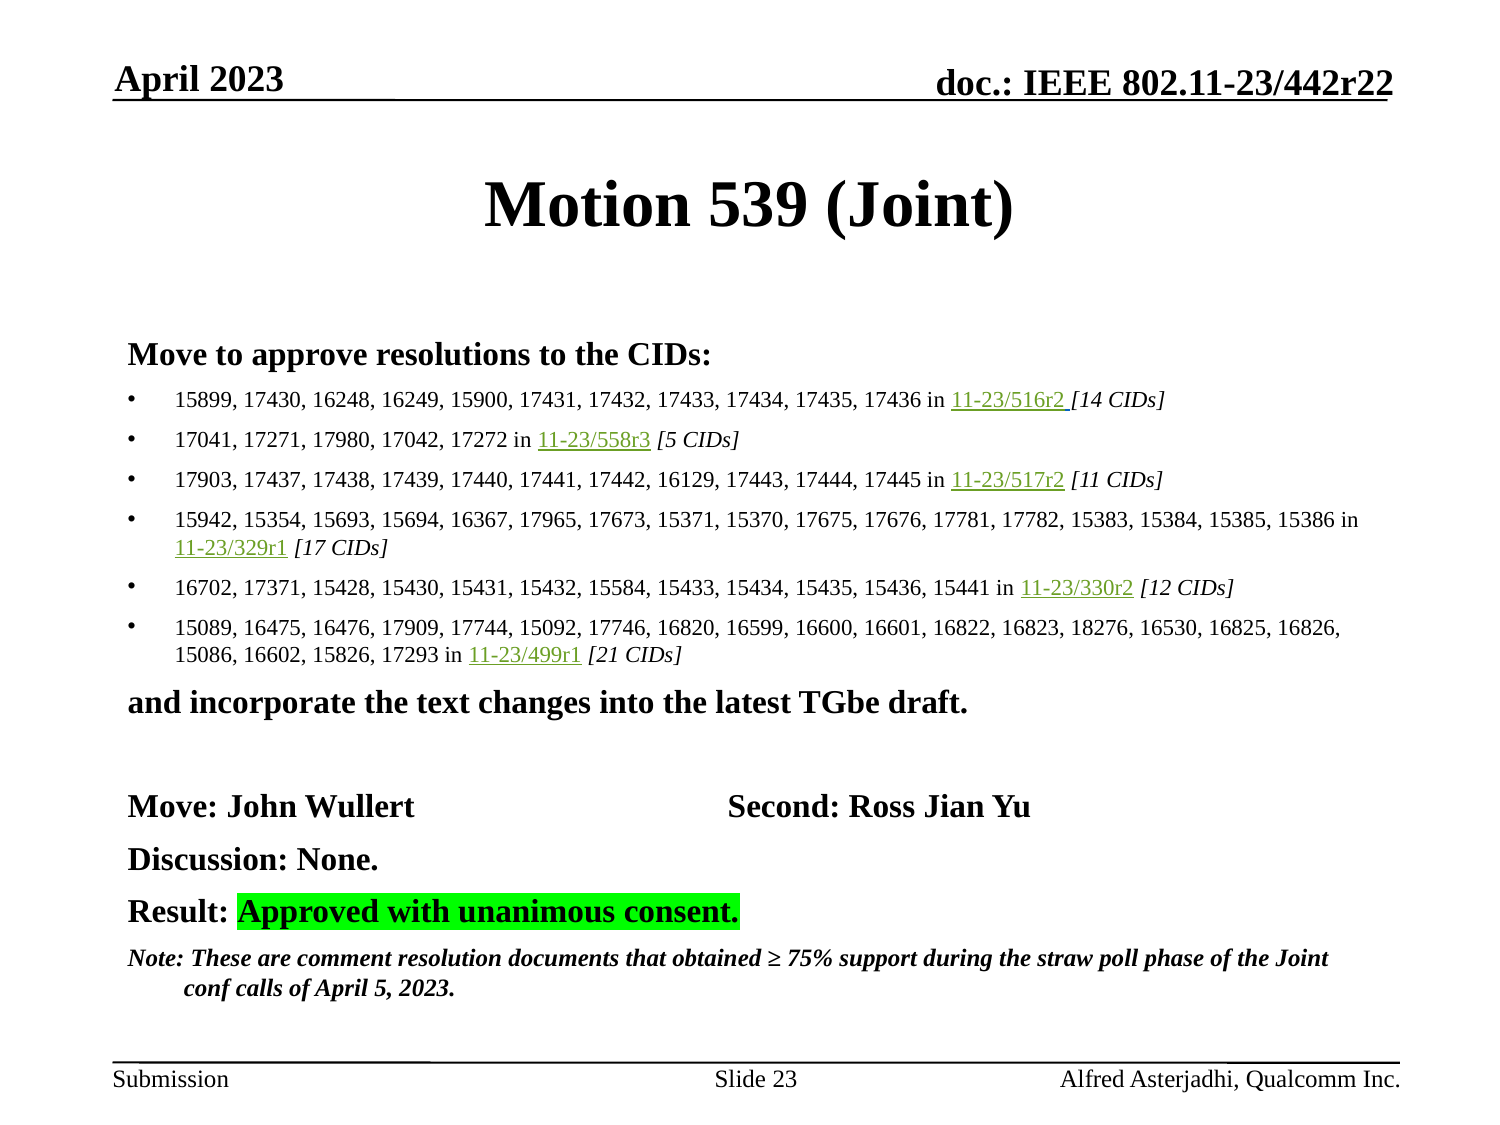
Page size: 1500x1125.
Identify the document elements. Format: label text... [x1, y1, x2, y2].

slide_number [114, 54, 423, 100]
slide_number Slide 23 [712, 1061, 800, 1123]
footer Alfred Asterjadhi, Qualcomm Inc. [878, 1061, 1402, 1093]
list Move to approve resolutions to the CIDs: 15899, 17430, 16248, 16249, 15900, 17431, 17432, 17433, 17434, 17435, 17436 in 11-23/516r2 [14 CIDs] 17041, 17271, 17980, 17042, 17272 in 11-23/558r3 [5 CIDs] 17903, 17437, 17438, 17439, 17440, 17441, 17442, 16129, 17443, 17444, 17445 in 11-23/517r2 [11 CIDs] 15942, 15354, 15693, 15694, 16367, 17965, 17673, 15371, 15370, 17675, 17676, 17781, 17782, 15383, 15384, 15385, 15386 in 11-23/329r1 [17 CIDs] 16702, 17371, 15428, 15430, 15431, 15432, 15584, 15433, 15434, 15435, 15436, 15441 in 11-23/330r2 [12 CIDs] 15089, 16475, 16476, 17909, 17744, 15092, 17746, 16820, 16599, 16600, 16601, 16822, 16823, 18276, 16530, 16825, 16826, 15086, 16602, 15826, 17293 in 11-23/499r1 [21 CIDs] and incorporate the text changes into the latest TGbe draft. Move: John Wullert Second: Ross Jian Yu Discussion: None. Result: Approved with unanimous consent. Note: These are comment resolution documents that obtained ≥ 75% support during the straw poll phase of the Joint conf calls of April 5, 2023. [112, 324, 1388, 1063]
title Motion 539 (Joint) [112, 112, 1388, 288]
